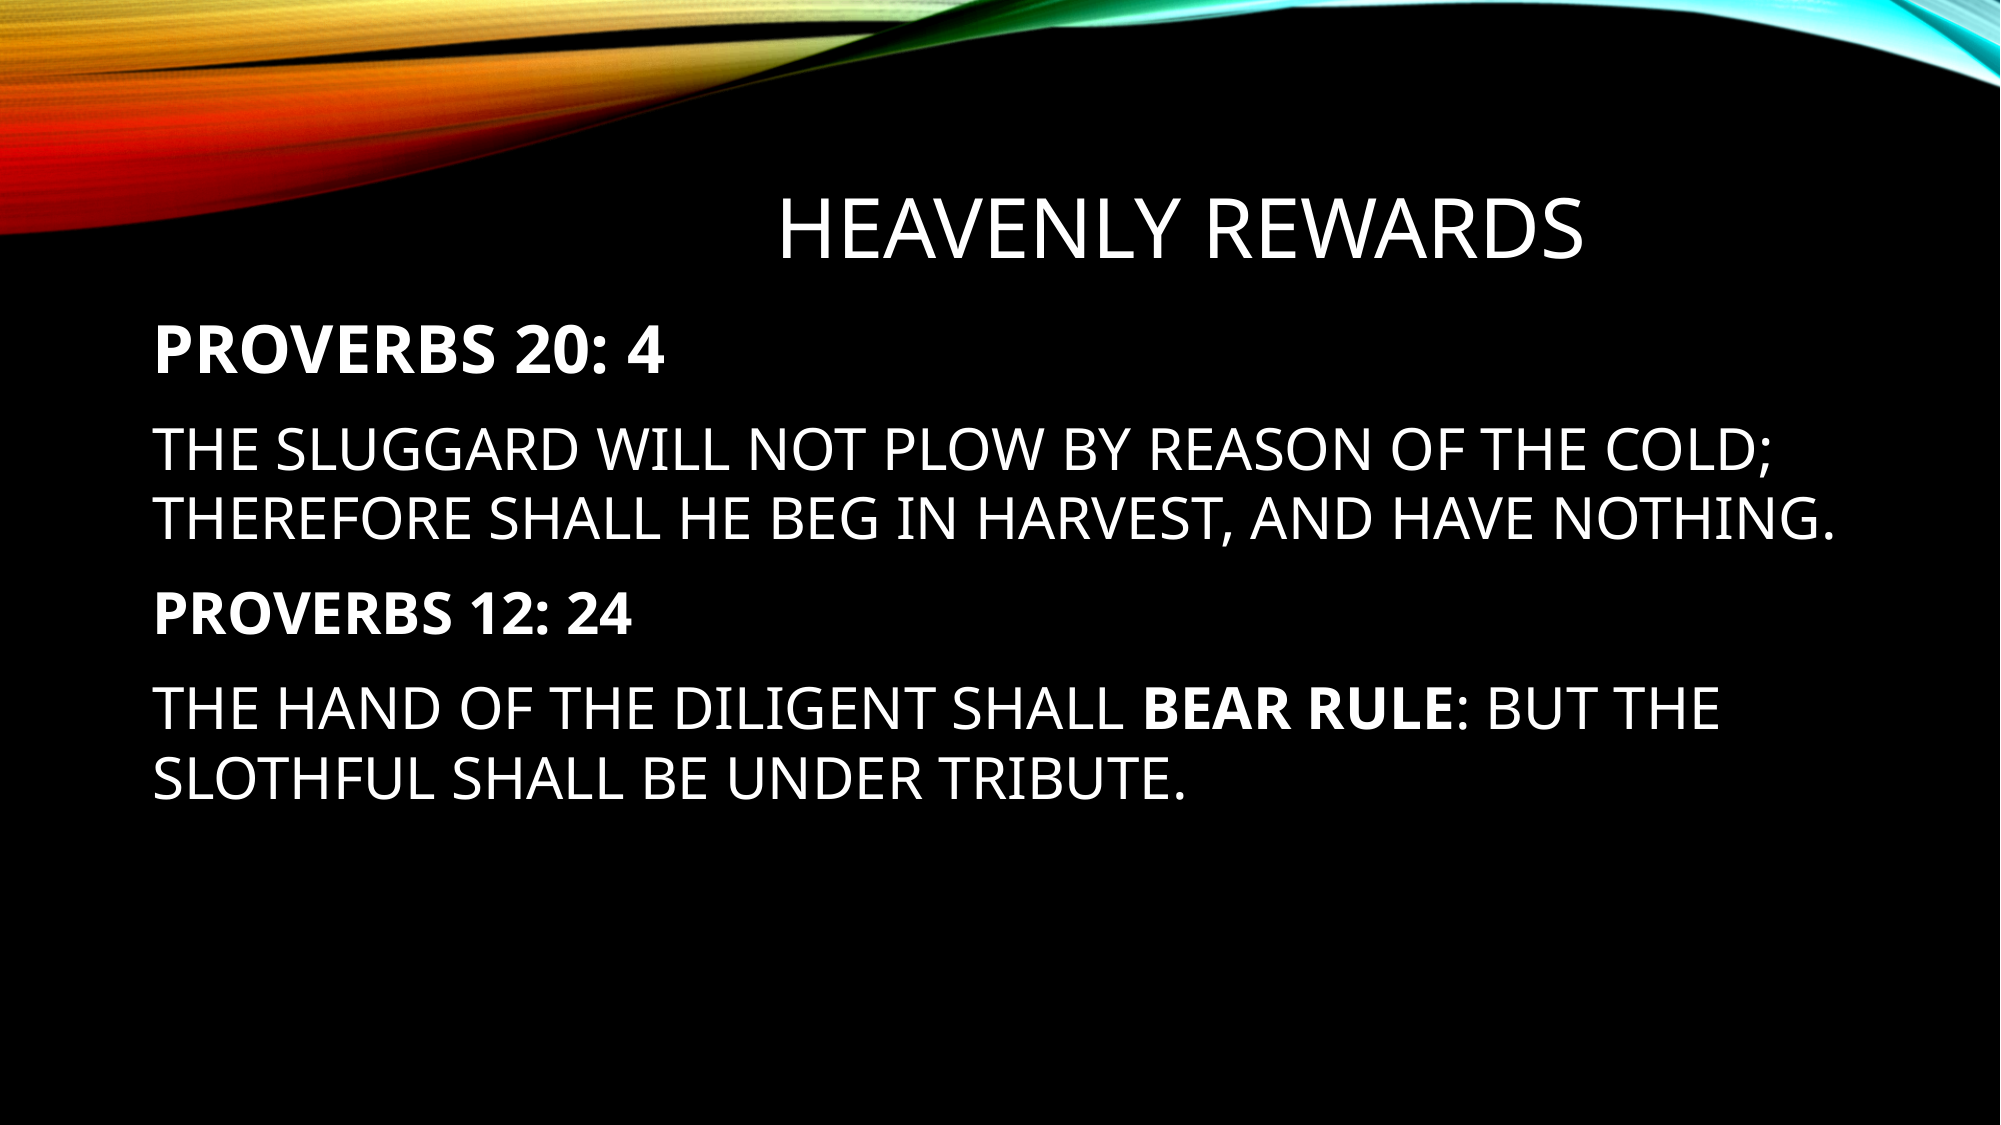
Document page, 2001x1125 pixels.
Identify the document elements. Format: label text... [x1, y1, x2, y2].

picture [0, 0, 2000, 237]
title Heavenly REWARDS [474, 125, 1888, 338]
list PROVERBS 20: 4 THE SLUGGARD WILL NOT PLOW BY REASON OF THE COLD; THEREFORE SHALL HE BEG IN HARVEST, AND HAVE NOTHING. PROVERBS 12: 24 THE HAND OF THE DILIGENT SHALL BEAR RULE: BUT THE SLOTHFUL SHALL BE UNDER TRIBUTE. [137, 299, 1863, 1086]
